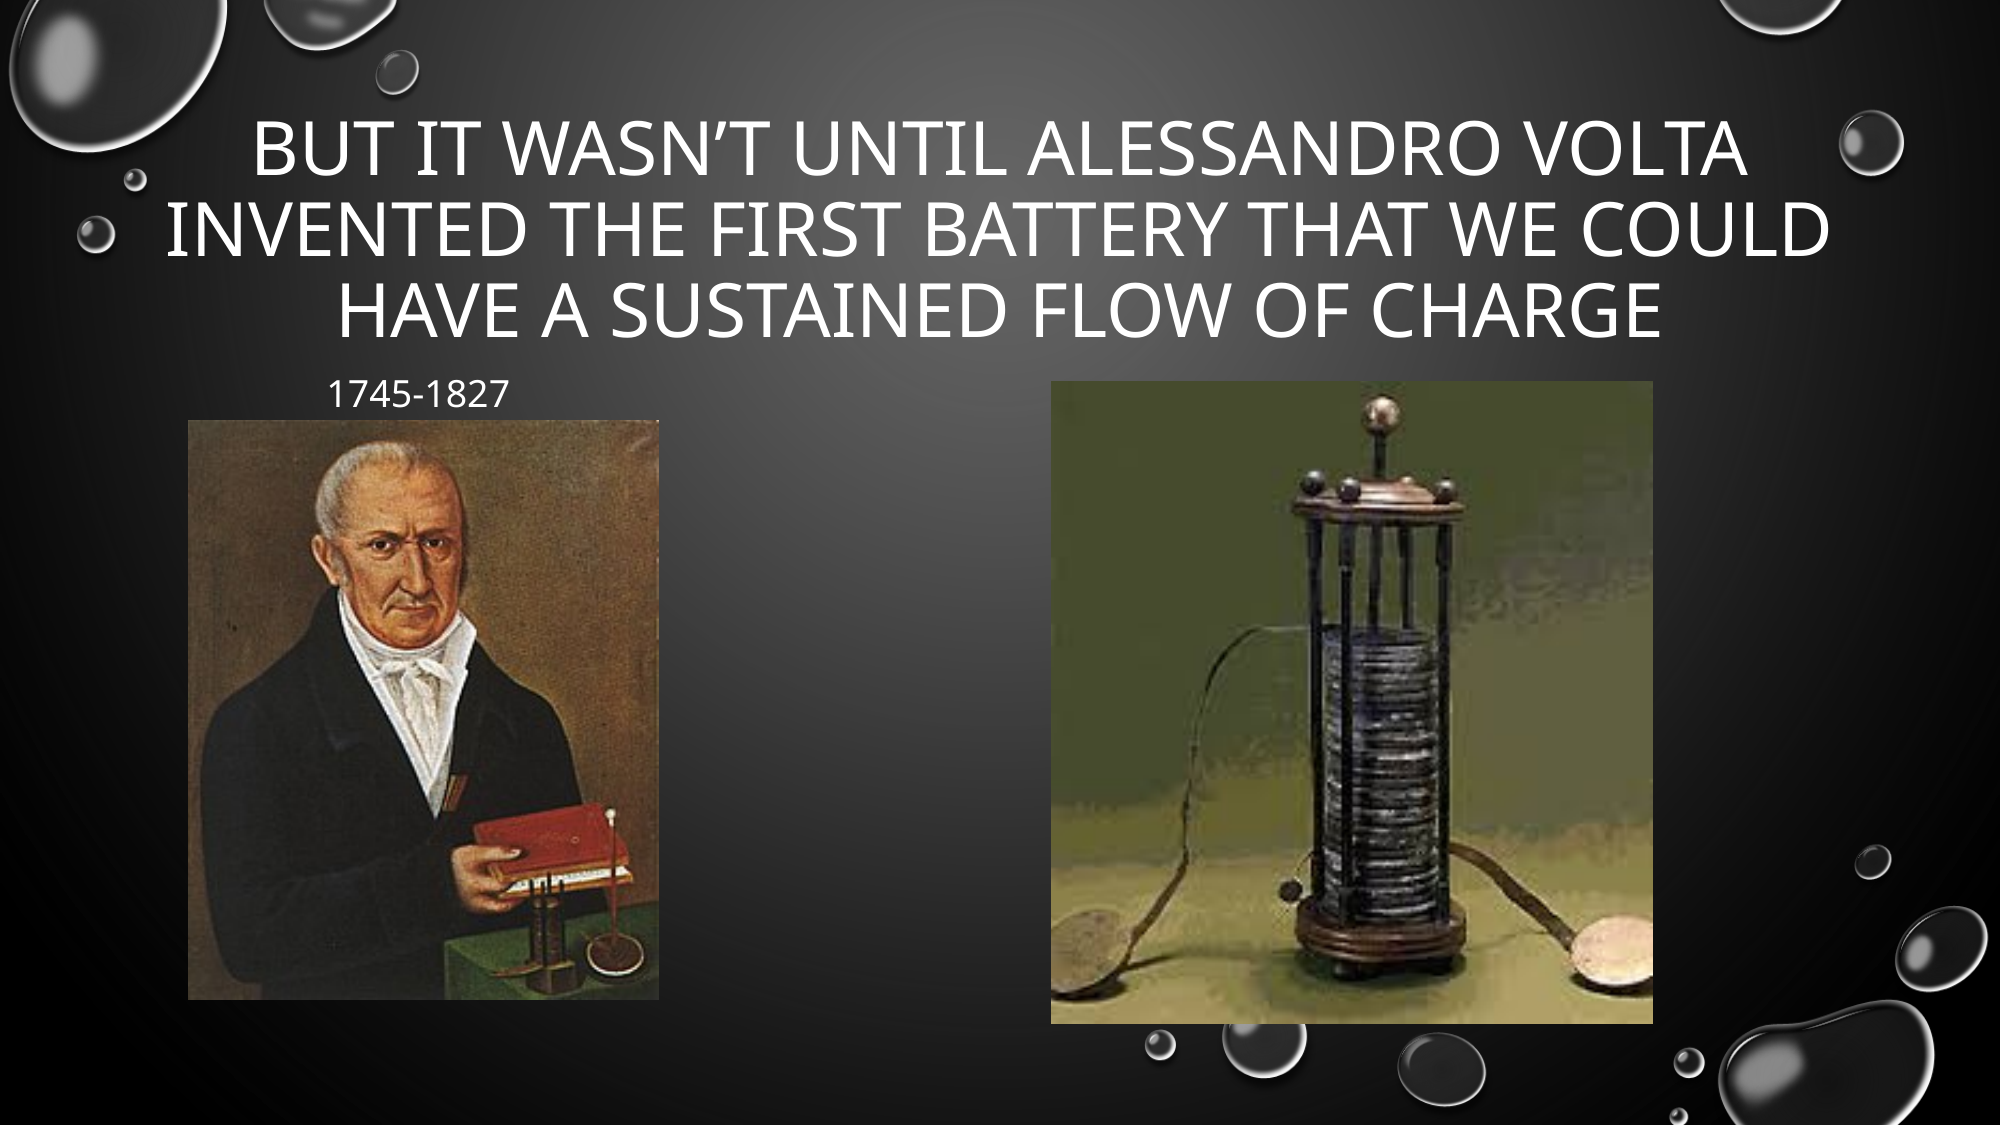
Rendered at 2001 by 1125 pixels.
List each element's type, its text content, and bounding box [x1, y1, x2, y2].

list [1051, 380, 1653, 1024]
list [187, 420, 659, 1001]
text_box 1745-1827 [208, 363, 629, 418]
title But it wasn’t until alessandro volta invented the first battery that we could have a sustained flow of charge [149, 101, 1851, 364]
picture [0, 0, 2000, 1125]
